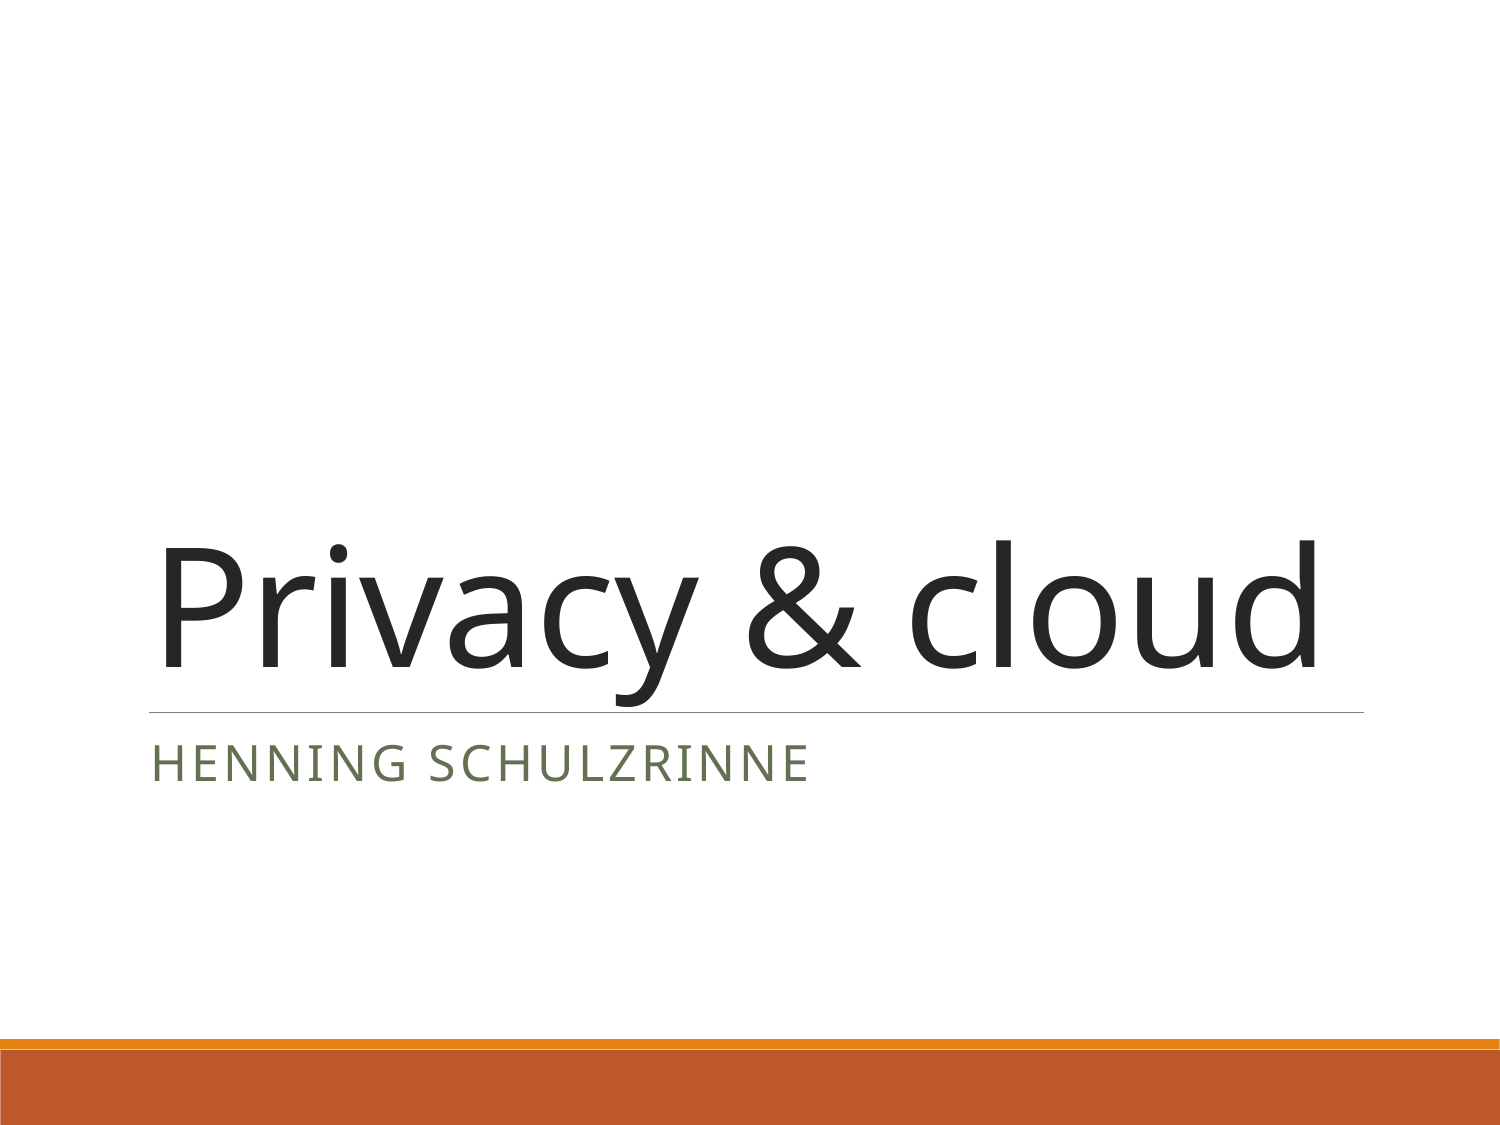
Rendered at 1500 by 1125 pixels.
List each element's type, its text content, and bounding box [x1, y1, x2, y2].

title Privacy & cloud [135, 124, 1373, 710]
subtitle Henning Schulzrinne [135, 730, 1373, 919]
